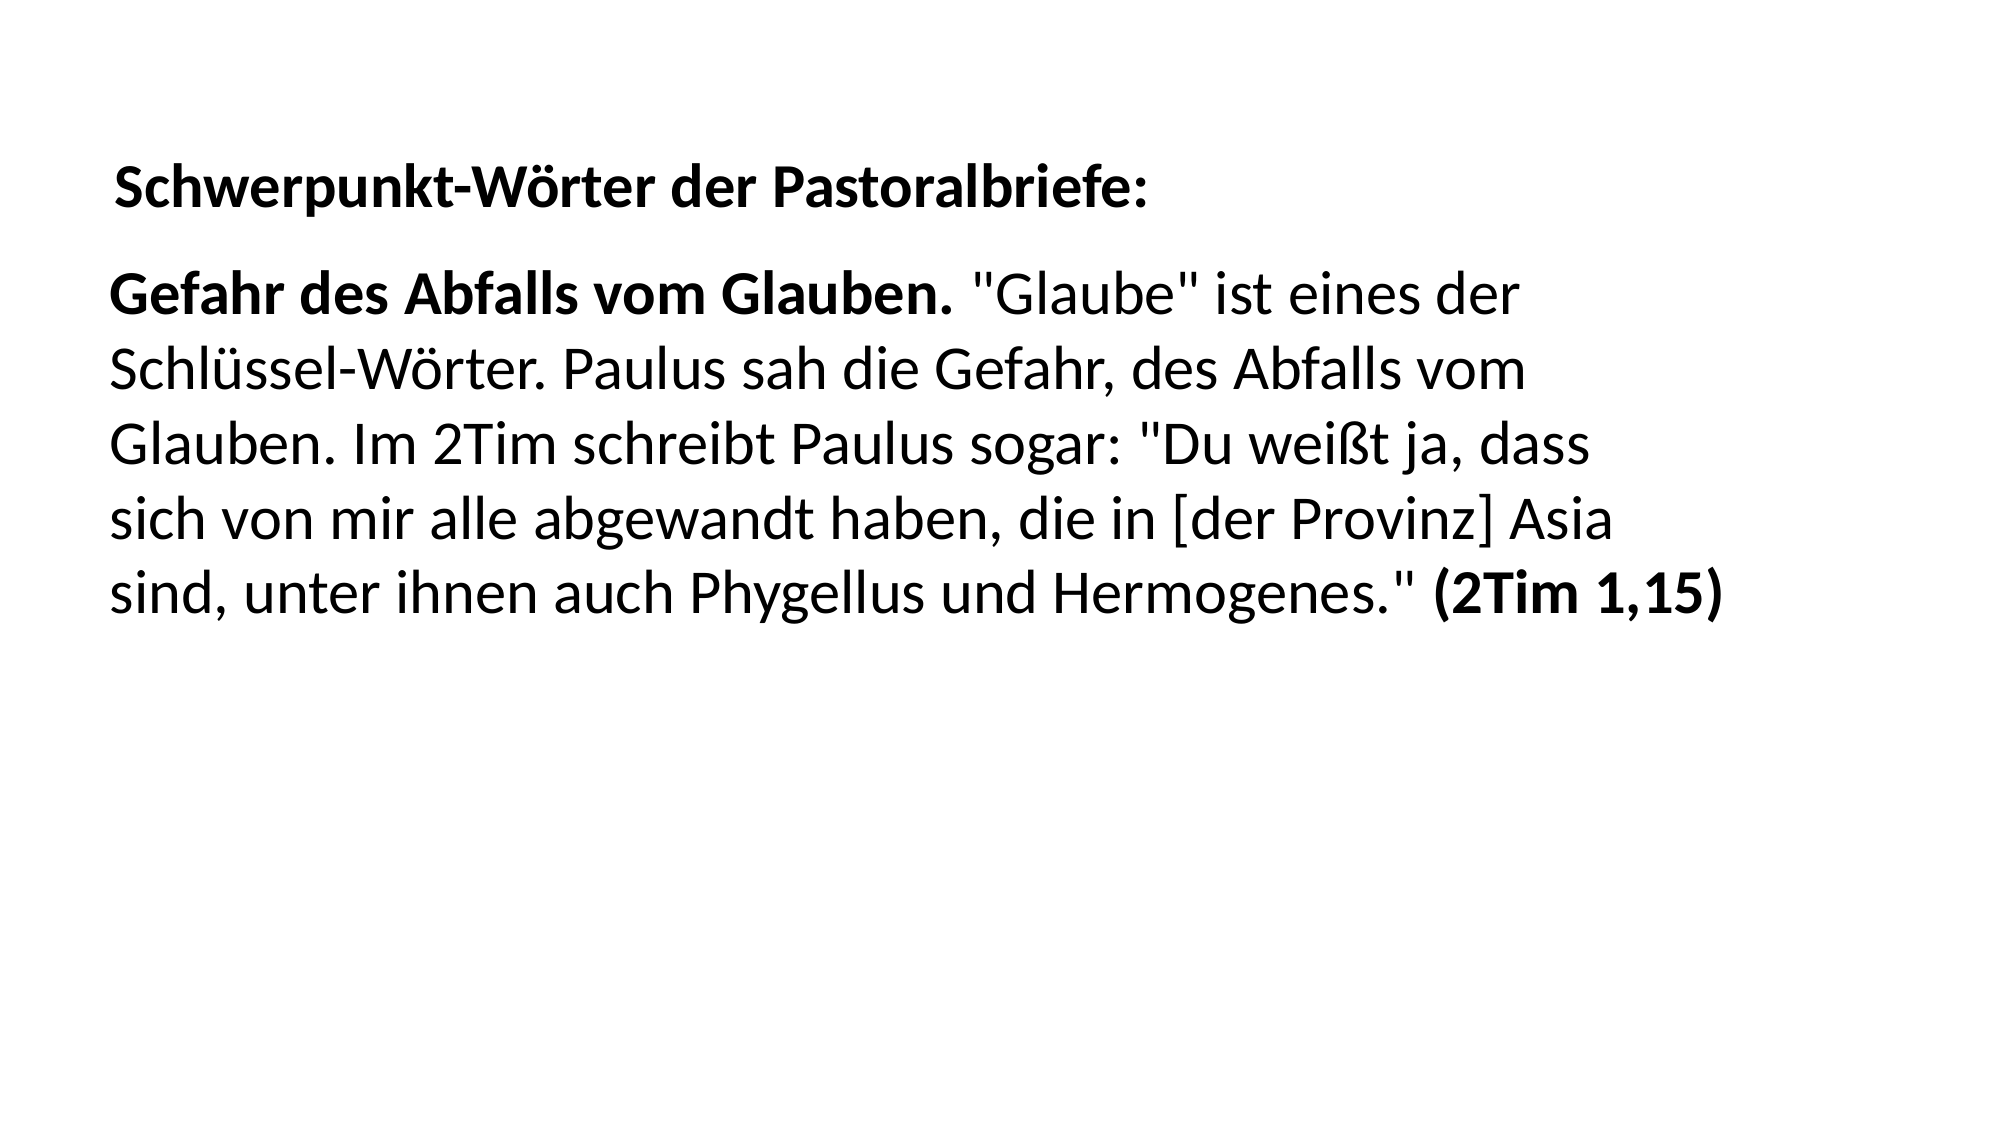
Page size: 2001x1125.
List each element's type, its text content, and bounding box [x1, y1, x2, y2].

text_box Schwerpunkt-Wörter der Pastoralbriefe: [100, 137, 1166, 228]
text_box Gefahr des Abfalls vom Glauben. "Glaube" ist eines der Schlüssel-Wörter. Paulus sah die Gefahr, des Abfalls vom Glauben. Im 2Tim schreibt Paulus sogar: "Du weißt ja, dass sich von mir alle abgewandt haben, die in [der Provinz] Asia sind, unter ihnen auch Phygellus und Hermogenes." (2Tim 1,15) [95, 244, 1741, 634]
